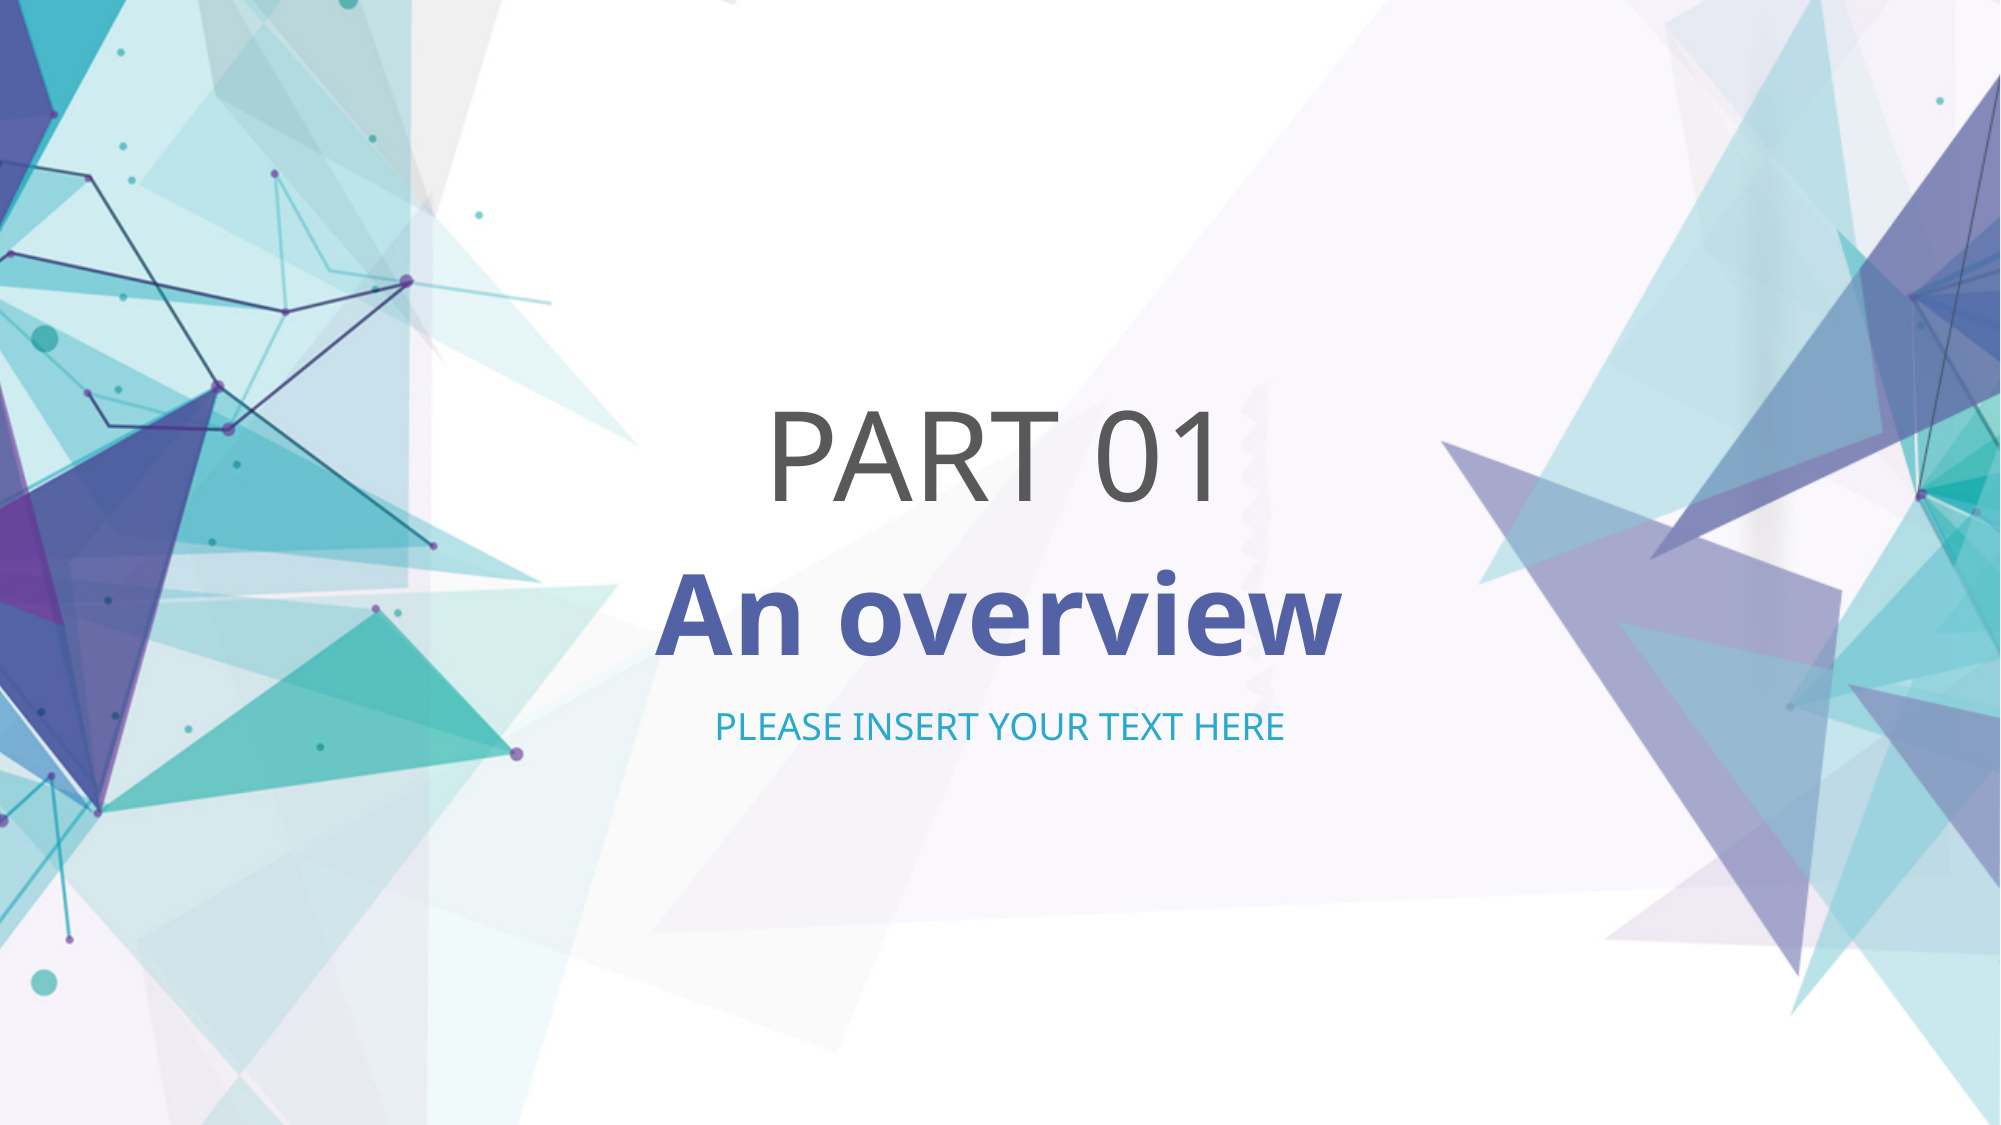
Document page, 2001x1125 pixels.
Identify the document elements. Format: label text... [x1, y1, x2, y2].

text_box PART 01 [717, 369, 1283, 534]
text_box PLEASE INSERT YOUR TEXT HERE [686, 695, 1313, 755]
picture [0, 0, 2001, 1125]
text_box An overview [314, 535, 1686, 686]
